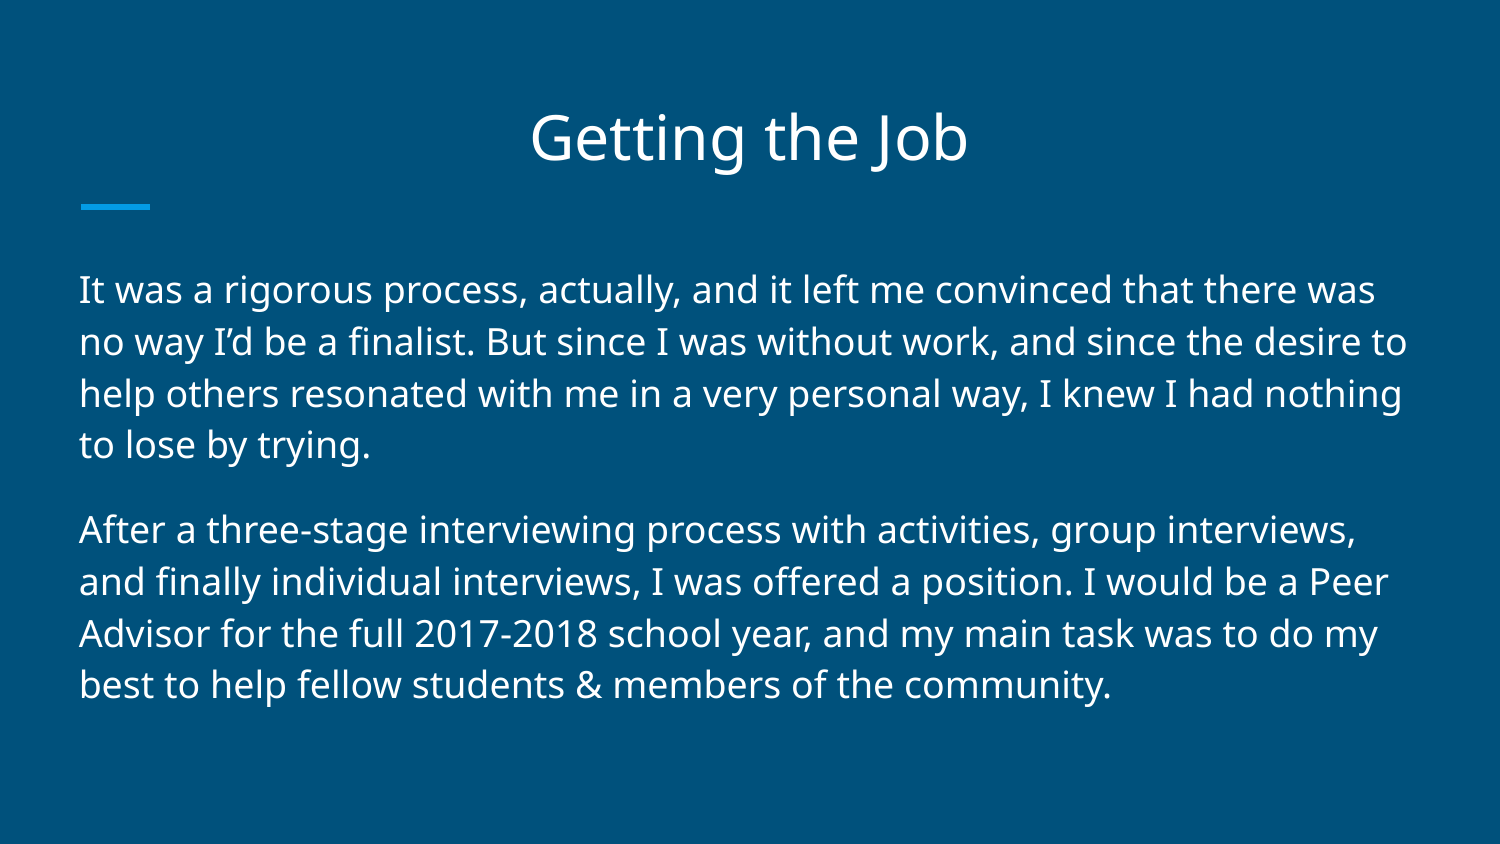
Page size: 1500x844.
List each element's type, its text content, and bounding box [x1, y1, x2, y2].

title Getting the Job [63, 75, 1437, 188]
list It was a rigorous process, actually, and it left me convinced that there was no way I’d be a finalist. But since I was without work, and since the desire to help others resonated with me in a very personal way, I knew I had nothing to lose by trying. After a three-stage interviewing process with activities, group interviews, and finally individual interviews, I was offered a position. I would be a Peer Advisor for the full 2017-2018 school year, and my main task was to do my best to help fellow students & members of the community. [63, 244, 1437, 750]
